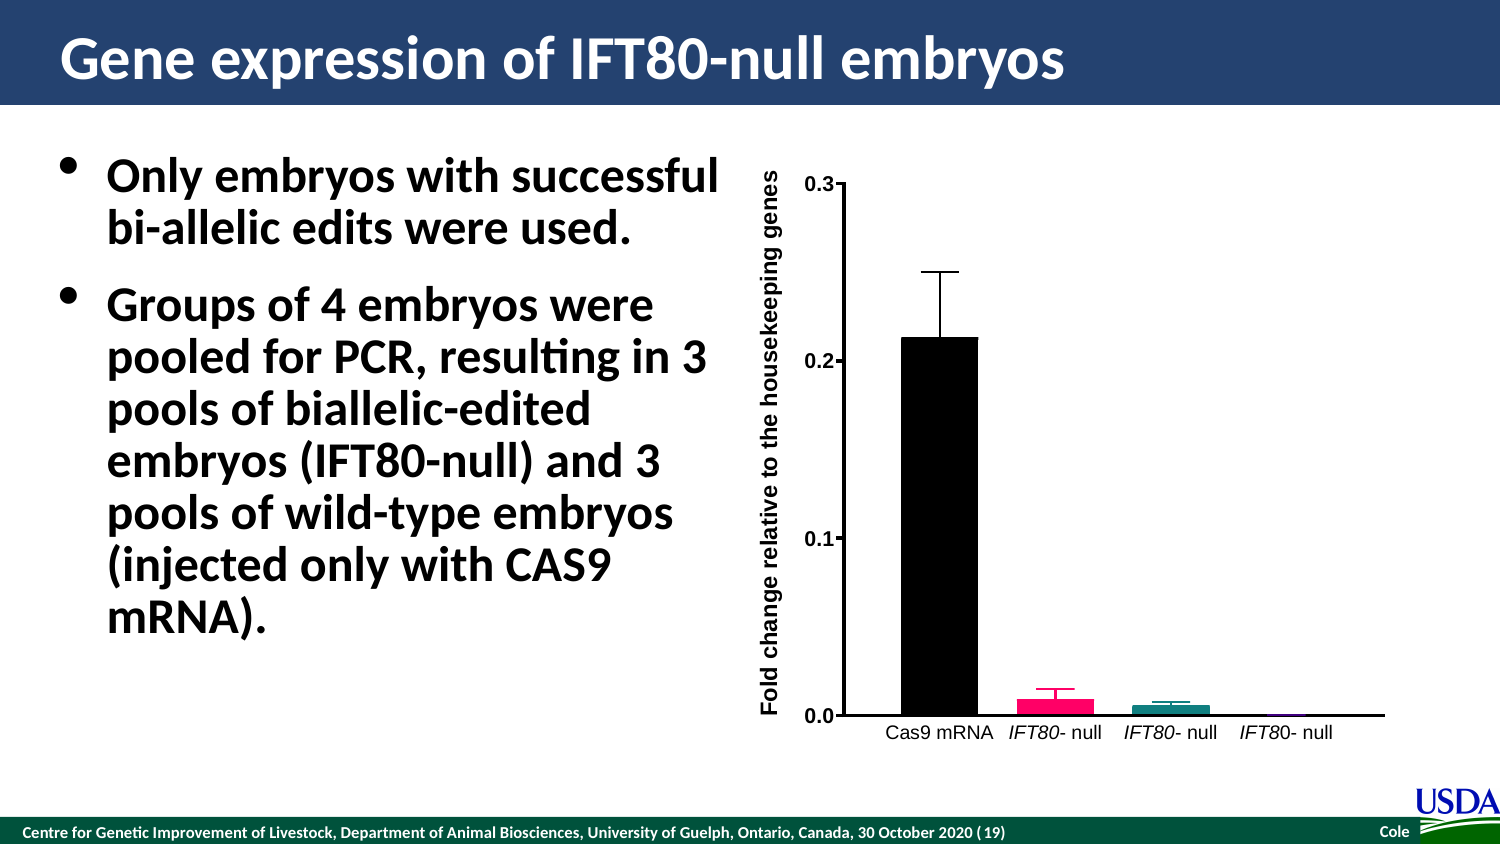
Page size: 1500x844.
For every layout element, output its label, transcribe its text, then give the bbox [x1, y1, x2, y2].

picture [1416, 788, 1500, 844]
list Only embryos with successful bi-allelic edits were used. Groups of 4 embryos were pooled for PCR, resulting in 3 pools of biallelic-edited embryos (IFT80-null) and 3 pools of wild-type embryos (injected only with CAS9 mRNA). [60, 150, 720, 780]
title Gene expression of IFT80-null embryos [60, 15, 1440, 94]
picture [743, 149, 1441, 752]
